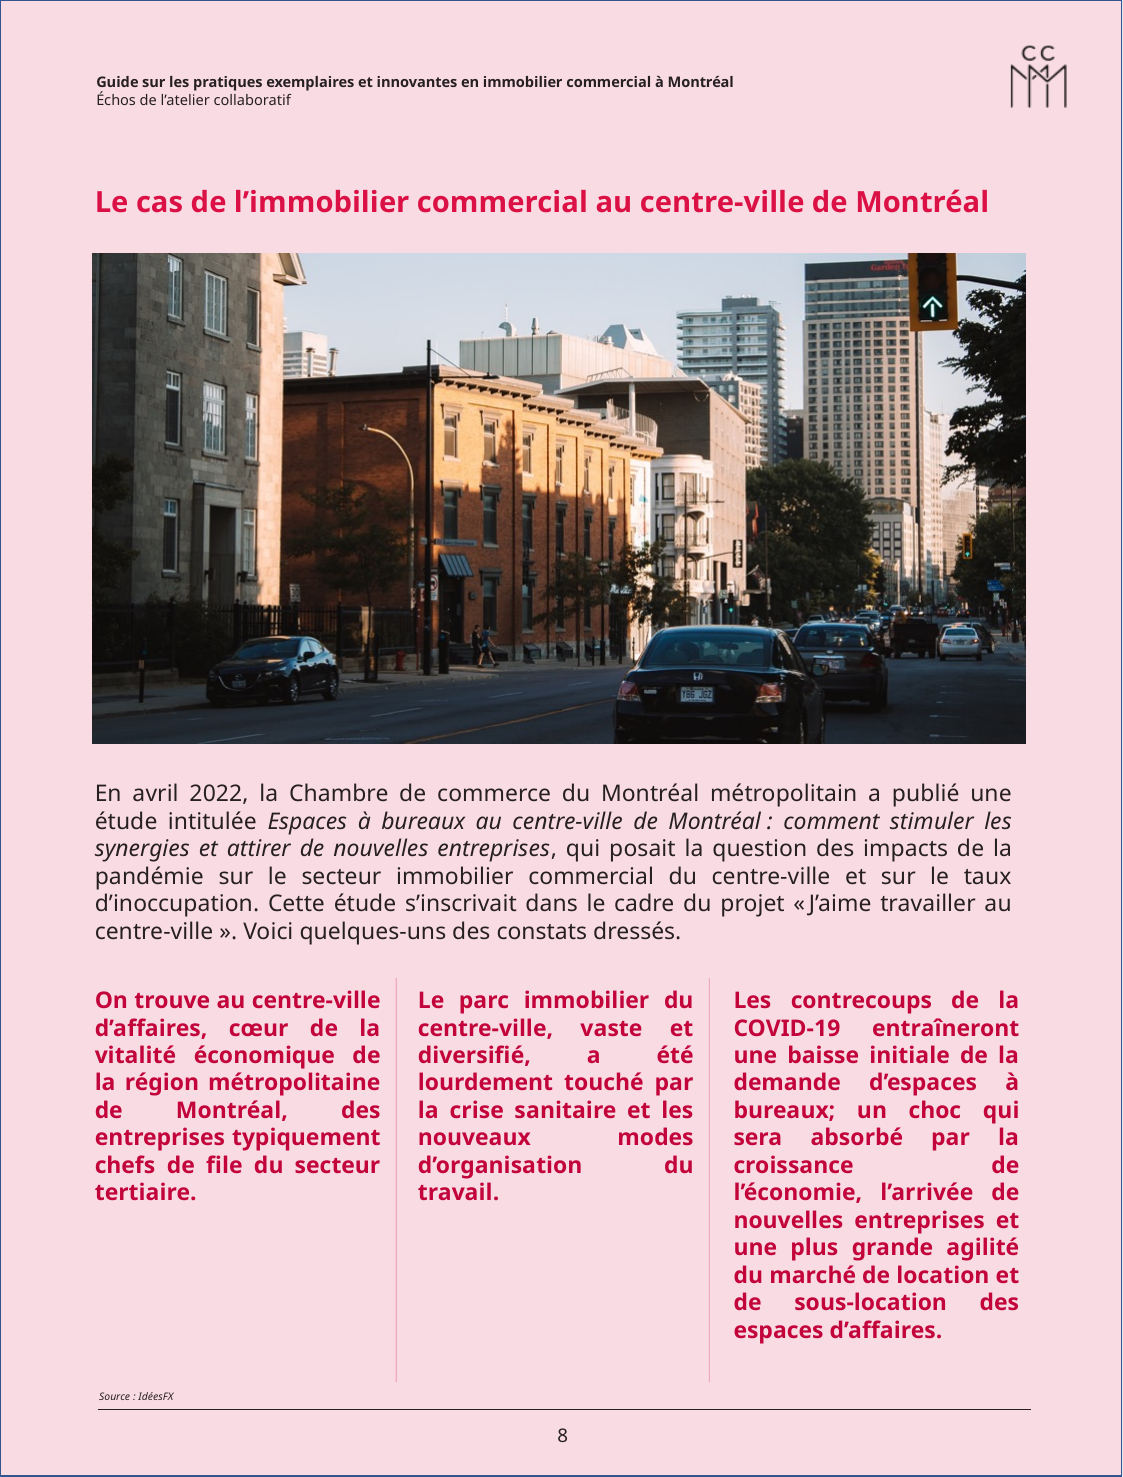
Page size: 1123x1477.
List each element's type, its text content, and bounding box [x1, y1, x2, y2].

picture [92, 253, 1026, 744]
text_box Source : IdéesFX [84, 1382, 1035, 1410]
text_box Le cas de l’immobilier commercial au centre-ville de Montréal [79, 175, 1028, 226]
text_box On trouve au centre-ville d’affaires, cœur de la vitalité économique de la région métropolitaine de Montréal, des entreprises typiquement chefs de file du secteur tertiaire. [80, 978, 395, 1253]
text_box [396, 978, 710, 1383]
text_box En avril 2022, la Chambre de commerce du Montréal métropolitain a publié une étude intitulée Espaces à bureaux au centre-ville de Montréal : comment stimuler les synergies et attirer de nouvelles entreprises, qui posait la question des impacts de la pandémie sur le secteur immobilier commercial du centre-ville et sur le taux d’inoccupation. Cette étude s’inscrivait dans le cadre du projet « J’aime travailler au centre-ville ». Voici quelques-uns des constats dressés. [79, 771, 1028, 952]
text_box Les contrecoups de la COVID-19 entraîneront une baisse initiale de la demande d’espaces à bureaux; un choc qui sera absorbé par la croissance de l’économie, l’arrivée de nouvelles entreprises et une plus grande agilité du marché de location et de sous-location des espaces d’affaires. [718, 978, 1035, 1350]
picture [1001, 25, 1080, 128]
